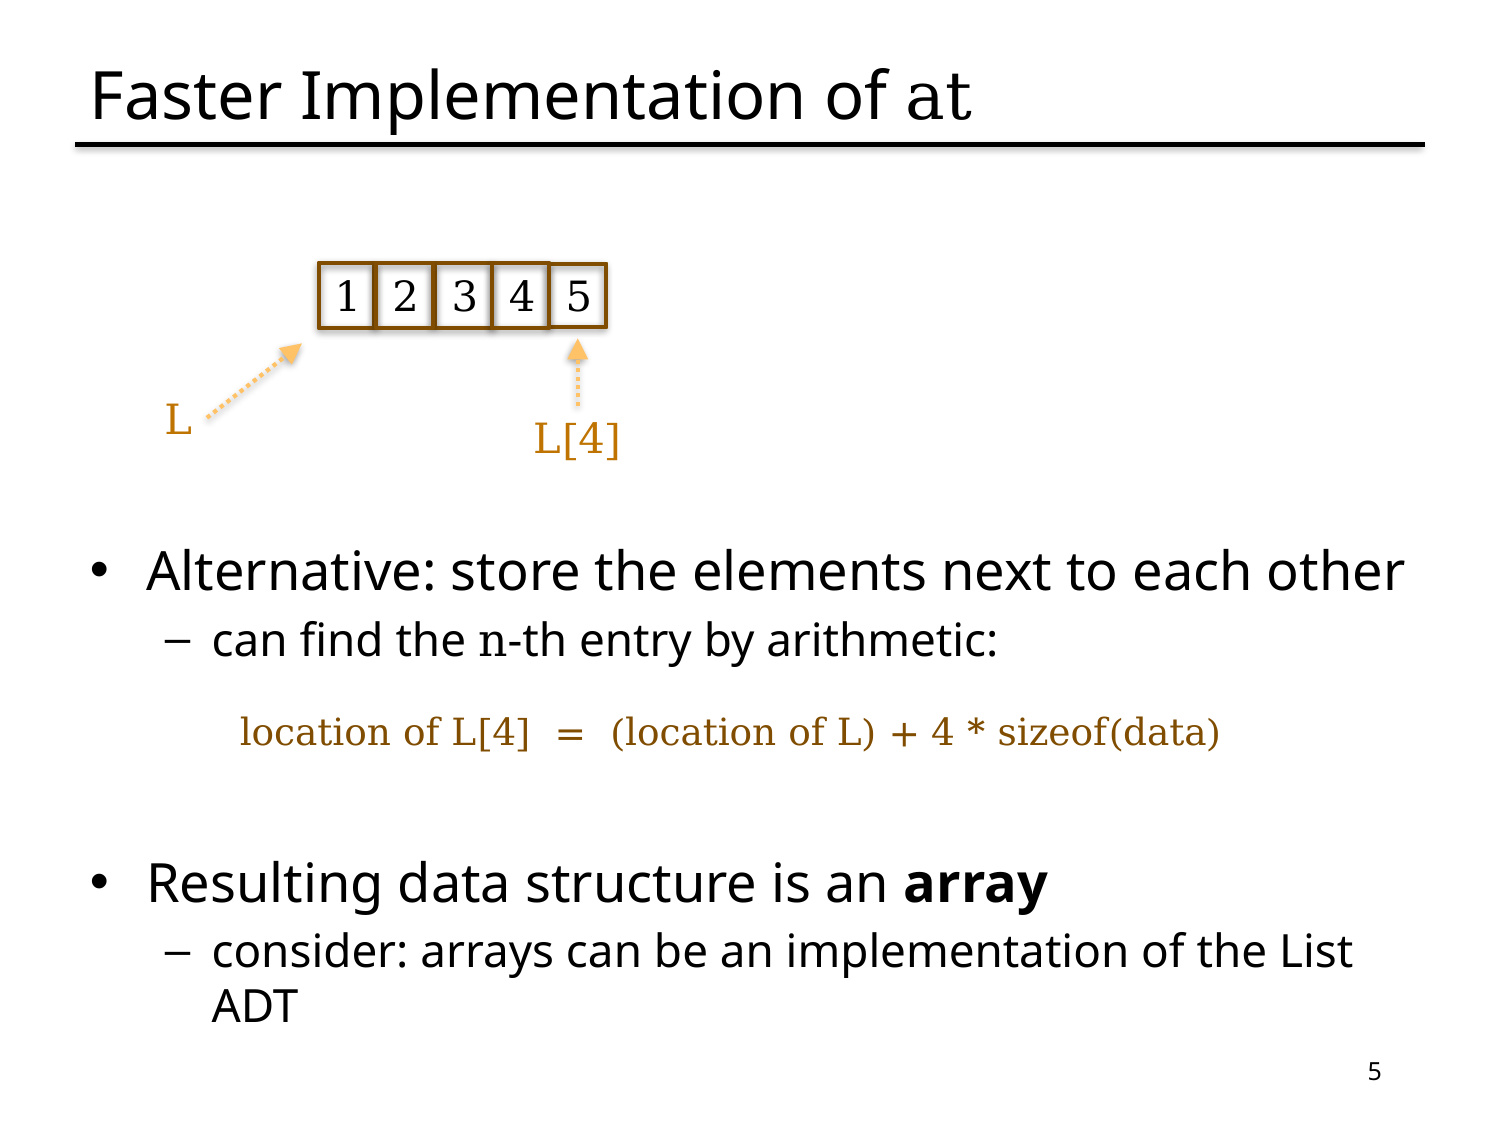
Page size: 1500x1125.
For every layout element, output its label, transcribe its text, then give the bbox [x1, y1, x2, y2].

list Alternative: store the elements next to each other can find the n-th entry by arithmetic: location of L[4] = (location of L) + 4 * sizeof(data) Resulting data structure is an array consider: arrays can be an implementation of the List ADT [75, 528, 1425, 1048]
slide_number 5 [1059, 1042, 1397, 1103]
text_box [151, 262, 631, 471]
title Faster Implementation of at [75, 45, 1425, 145]
